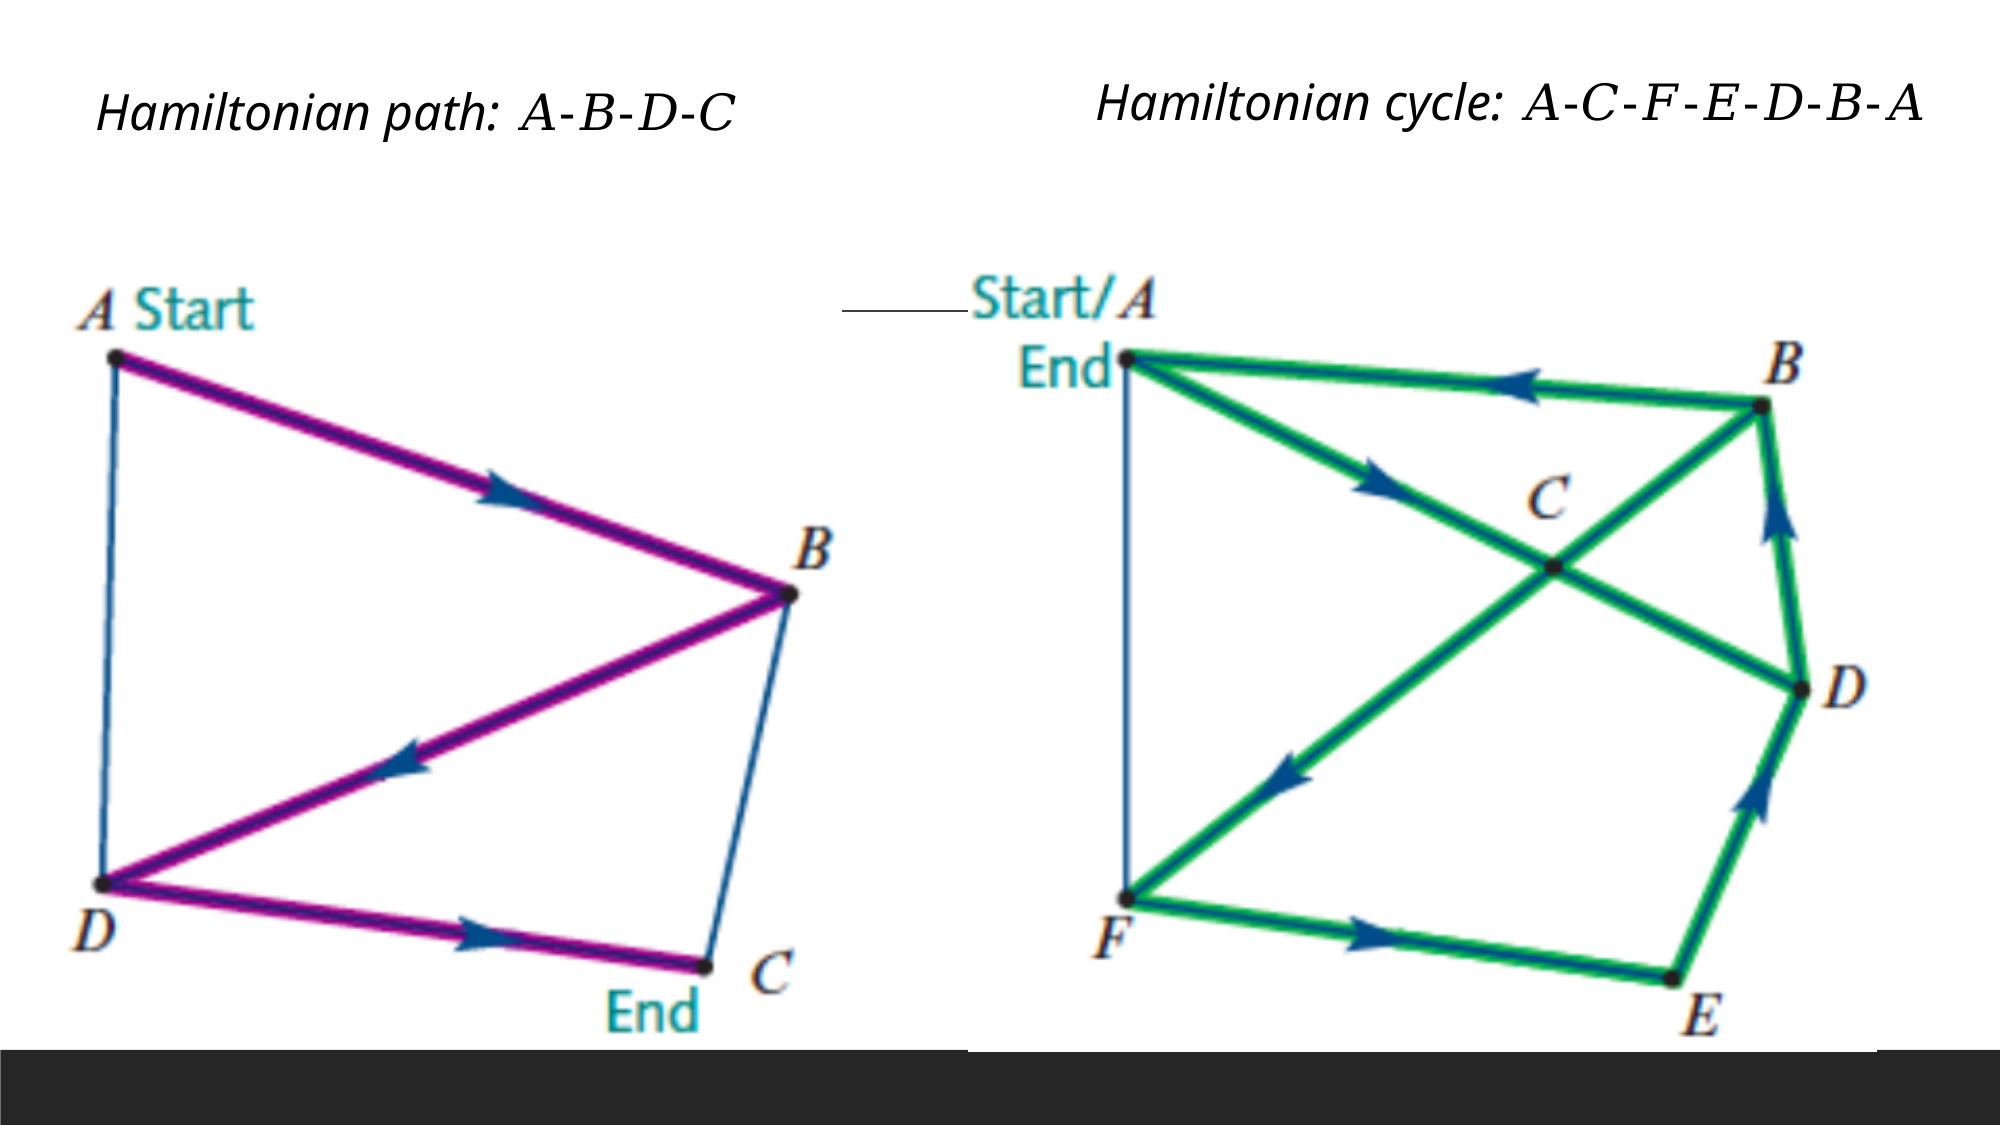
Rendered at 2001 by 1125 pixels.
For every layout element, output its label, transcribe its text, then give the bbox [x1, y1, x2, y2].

text_box Hamiltonian cycle: 𝐴-𝐶-𝐹-𝐸-𝐷-𝐵-𝐴 [1080, 62, 2000, 138]
text_box Hamiltonian path: 𝐴-𝐵-𝐷-𝐶 [80, 73, 1081, 208]
picture [43, 241, 843, 1045]
picture [967, 265, 1878, 1053]
